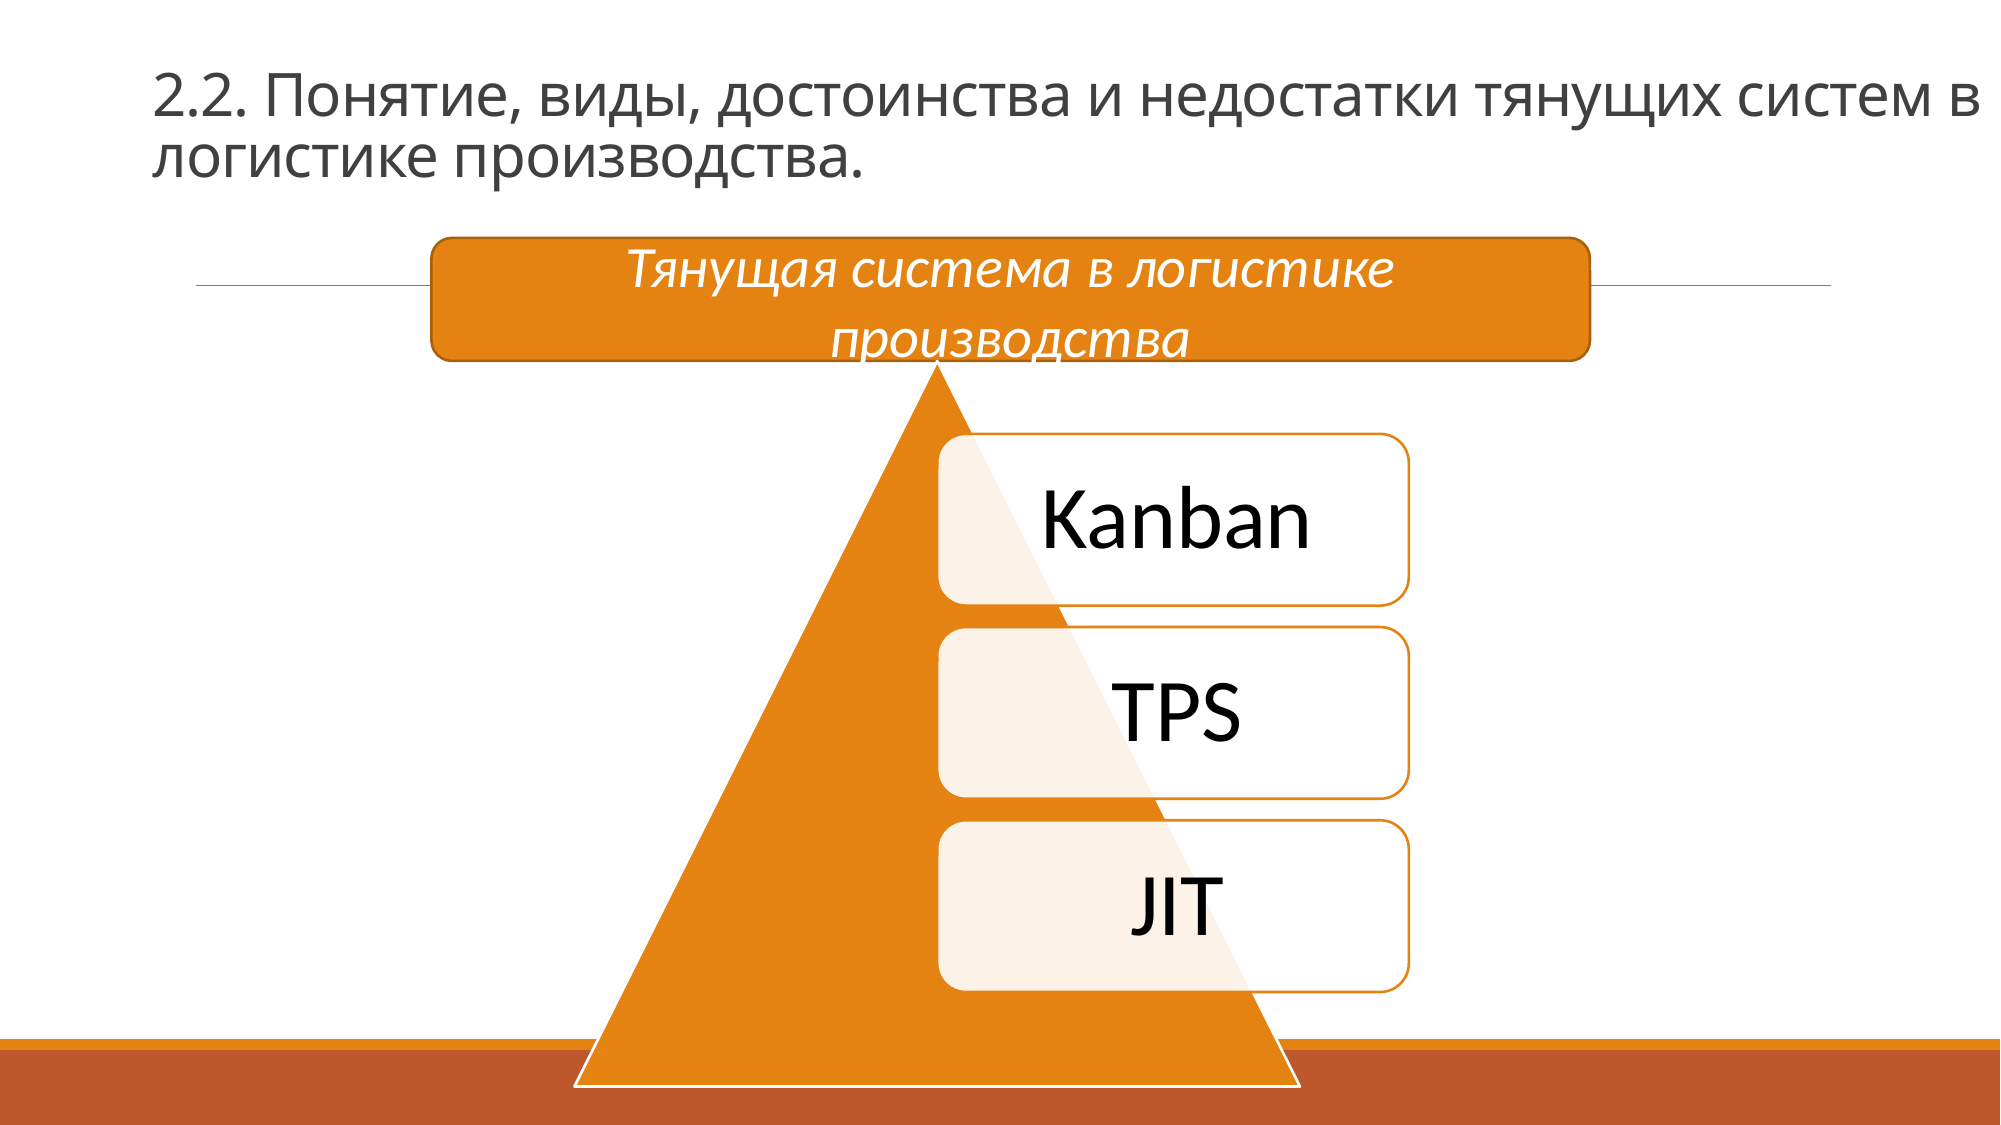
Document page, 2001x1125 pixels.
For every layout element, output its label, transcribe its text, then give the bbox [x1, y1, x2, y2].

title 2.2. Понятие, виды, достоинства и недостатки тянущих систем в логистике производства. [137, 59, 2000, 198]
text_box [304, 360, 1680, 1087]
text_box Тянущая система в логистике производства [430, 236, 1592, 357]
